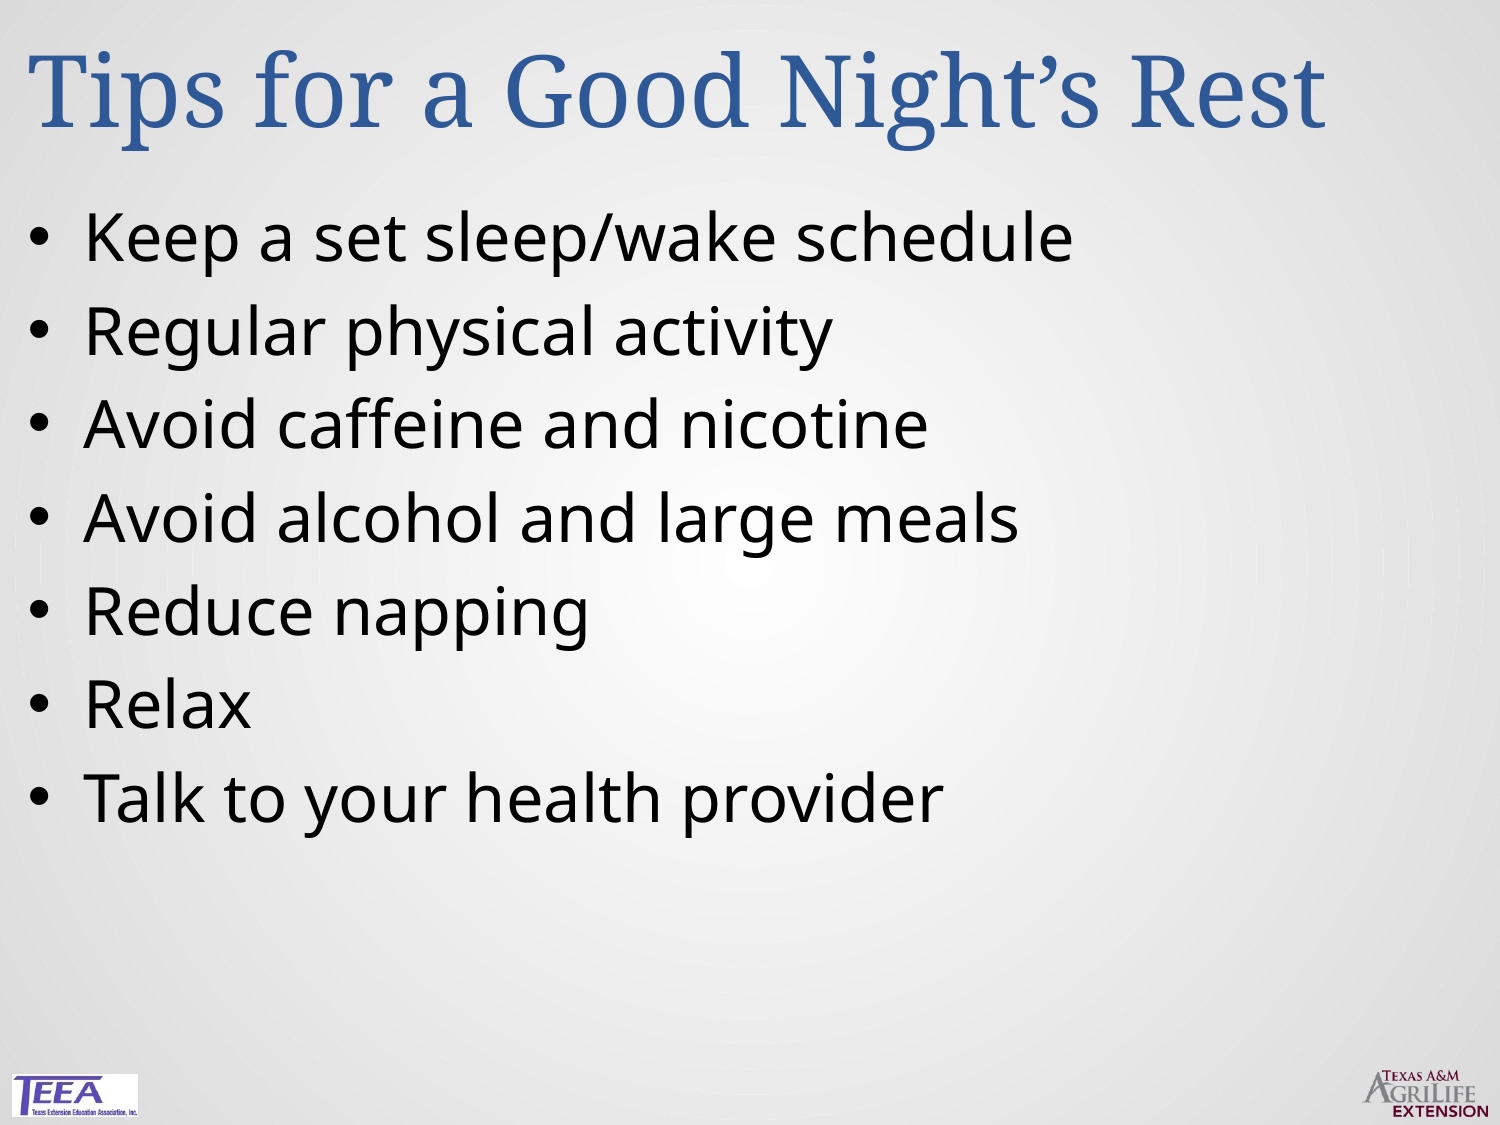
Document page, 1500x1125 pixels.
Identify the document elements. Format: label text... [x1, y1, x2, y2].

title Tips for a Good Night’s Rest [12, 0, 1488, 175]
list Keep a set sleep/wake schedule Regular physical activity Avoid caffeine and nicotine Avoid alcohol and large meals Reduce napping Relax Talk to your health provider [12, 187, 1488, 1067]
picture [12, 1074, 138, 1117]
picture [1362, 1070, 1488, 1117]
